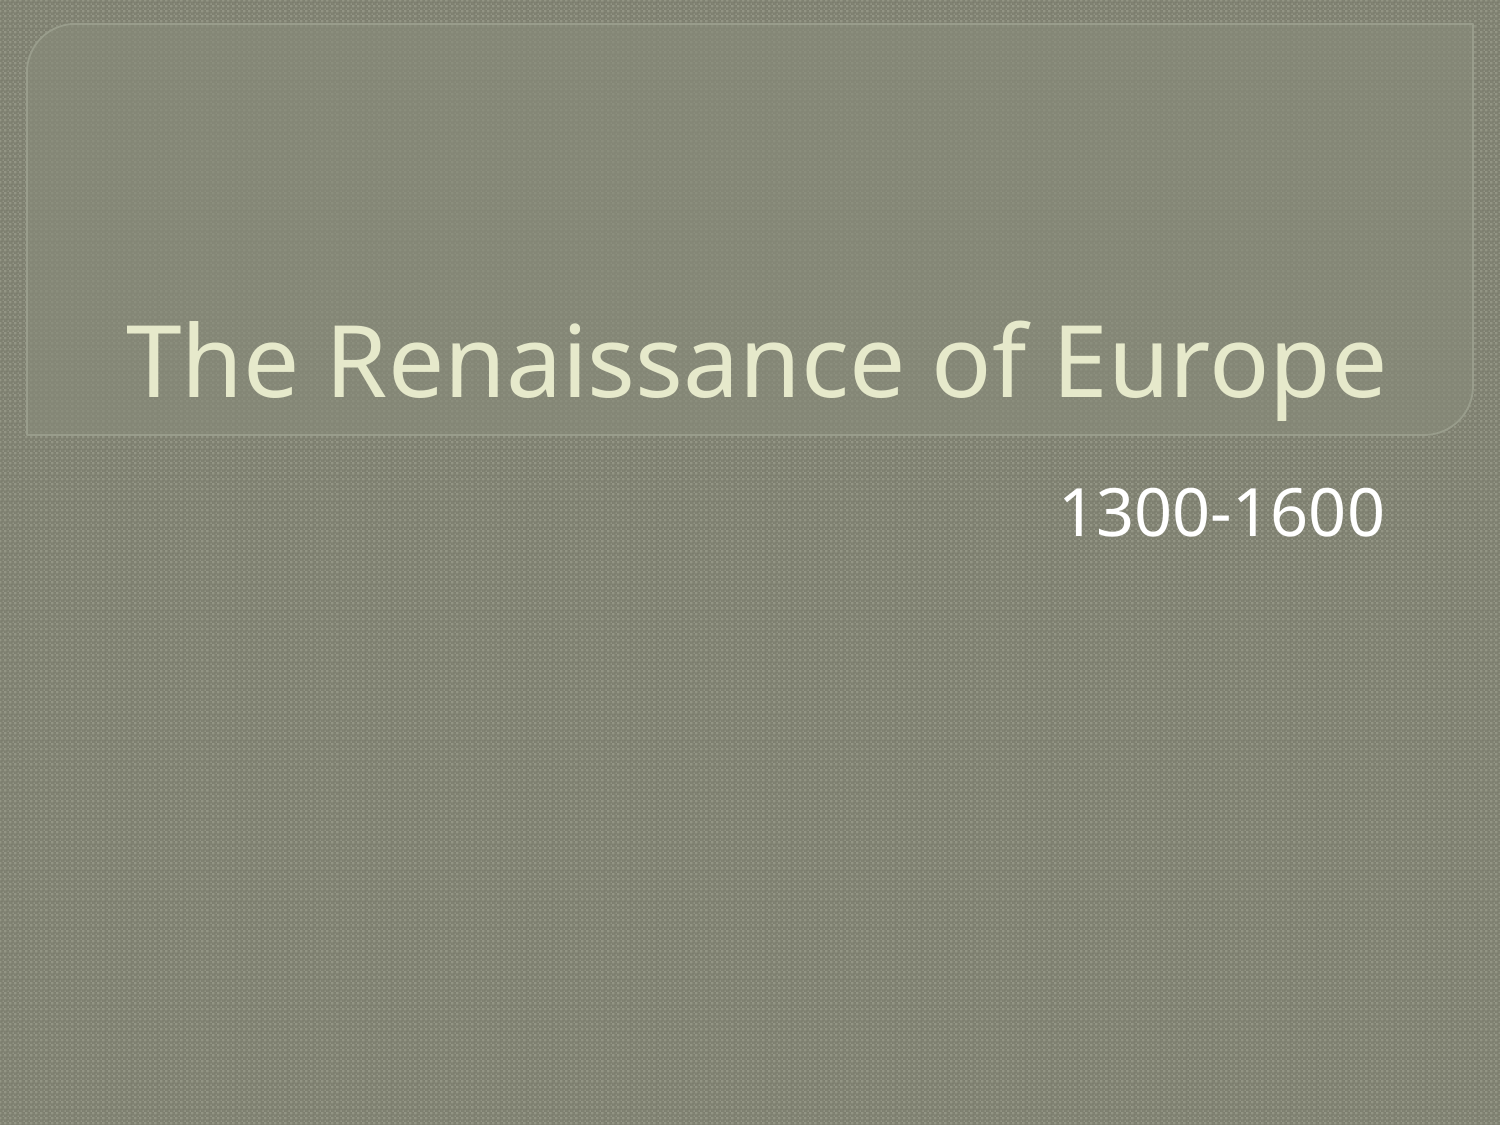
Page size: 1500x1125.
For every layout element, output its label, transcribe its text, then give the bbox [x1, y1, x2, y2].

subtitle 1300-1600 [350, 462, 1427, 750]
title The Renaissance of Europe [76, 62, 1427, 425]
